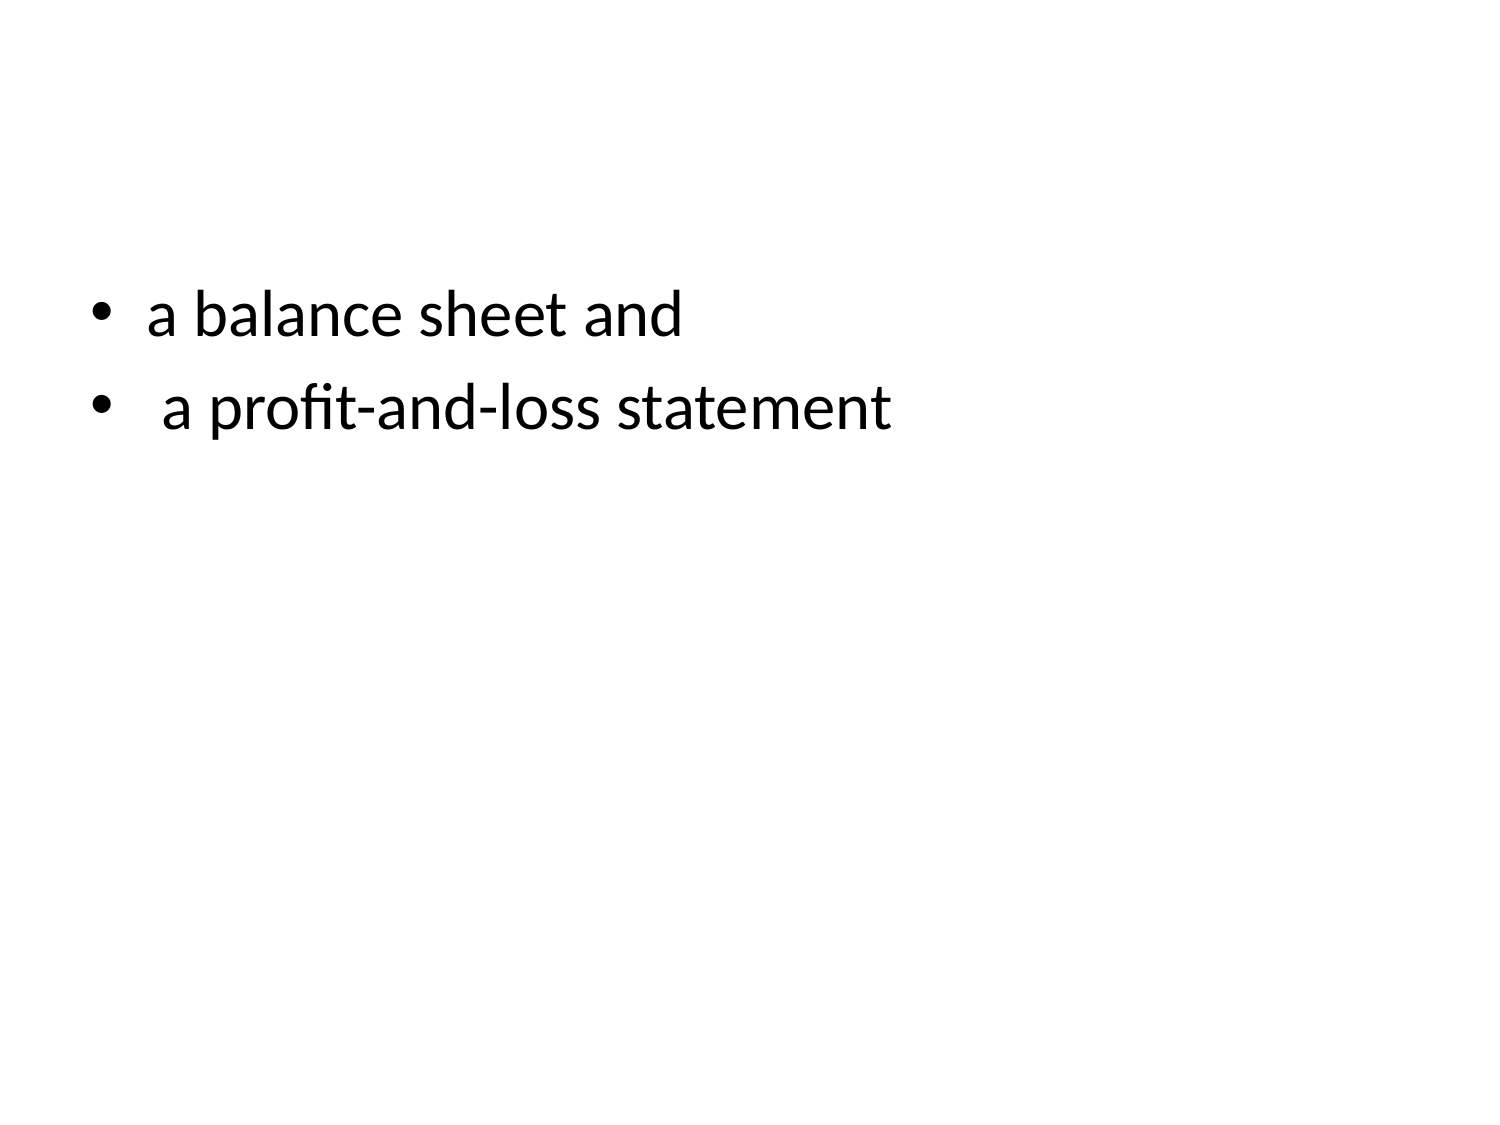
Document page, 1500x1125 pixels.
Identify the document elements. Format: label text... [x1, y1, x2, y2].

list a balance sheet and a profit-and-loss statement [75, 262, 1425, 1005]
